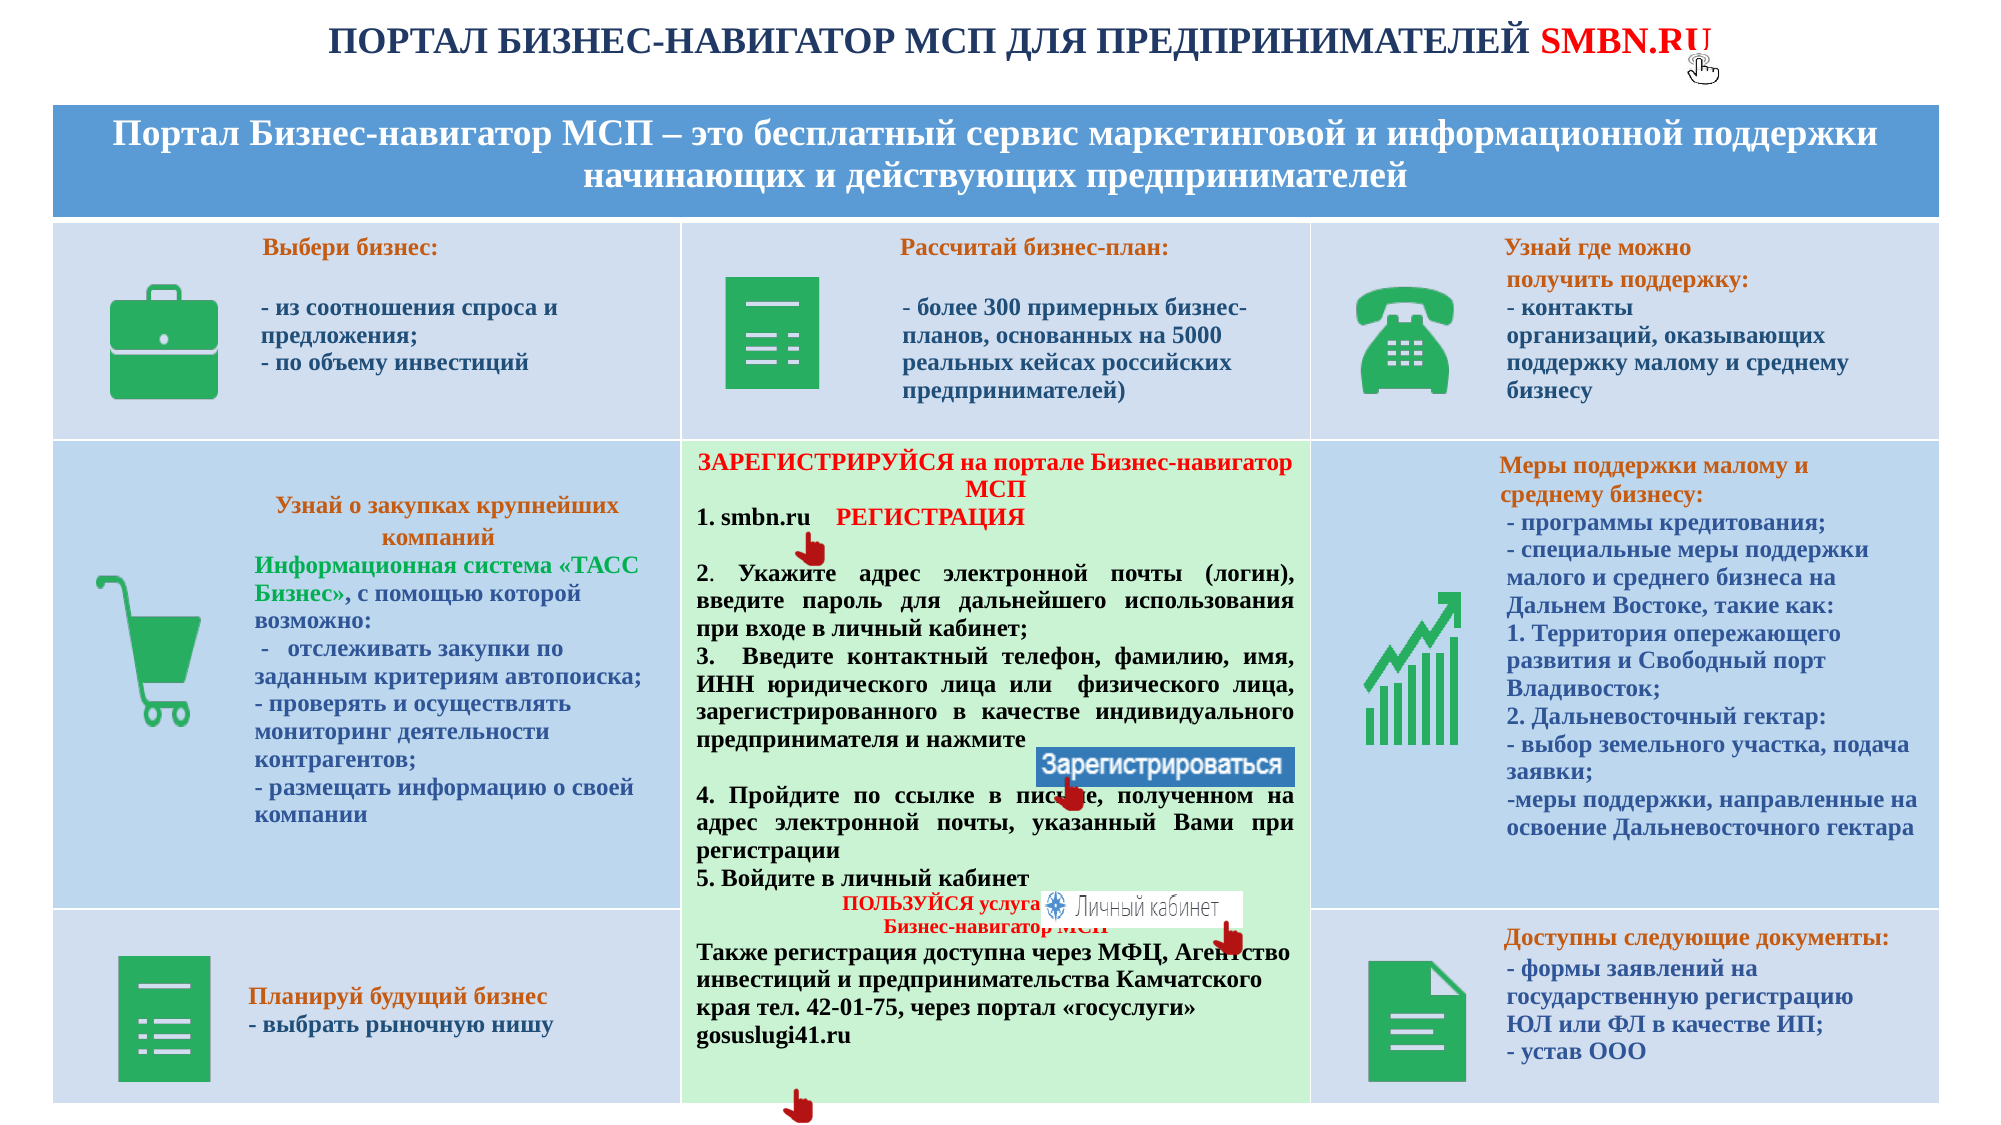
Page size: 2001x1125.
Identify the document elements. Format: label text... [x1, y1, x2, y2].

picture [716, 277, 828, 390]
table_cell Выбери бизнес: - из соотношения спроса и предложения; - по объему инвестиций [53, 223, 680, 439]
picture [110, 956, 219, 1082]
table_cell Меры поддержки малому и среднему бизнесу: - программы кредитования; - специальные меры поддержки малого и среднего бизнеса на Дальнем Востоке, такие как: 1. Территория опережающего развития и Свободный порт Владивосток; 2. Дальневосточный гектар: - выбор земельного участка, подача заявки; -меры поддержки, направленные на освоение Дальневосточного гектара [1311, 441, 1939, 908]
picture [792, 529, 828, 568]
table_header Портал Бизнес-навигатор МСП – это бесплатный сервис маркетинговой и информационной поддержки начинающих и действующих предпринимателей [53, 105, 1939, 217]
picture [1349, 277, 1460, 405]
table_cell Узнай о закупках крупнейших компаний Информационная система «ТАСС Бизнес», с помощью которой возможно: - отслеживать закупки по заданным критериям автопоиска; - проверять и осуществлять мониторинг деятельности контрагентов; - размещать информацию о своей компании [53, 441, 680, 908]
table_cell Планируй будущий бизнес - выбрать рыночную нишу [53, 910, 680, 1103]
picture [110, 277, 218, 407]
table_cell Узнай где можно получить поддержку: - контакты организаций, оказывающих поддержку малому и среднему бизнесу [1311, 223, 1939, 439]
picture [1362, 592, 1461, 745]
picture [1349, 956, 1485, 1088]
picture [1669, 50, 1737, 87]
table_cell Рассчитай бизнес-план: - более 300 примерных бизнес- планов, основанных на 5000 реальных кейсах российских предпринимателей) [682, 223, 1310, 439]
table_cell Доступны следующие документы: - формы заявлений на государственную регистрацию ЮЛ или ФЛ в качестве ИП; - устав ООО [1311, 910, 1939, 1103]
table_cell ЗАРЕГИСТРИРУЙСЯ на портале Бизнес-навигатор МСП 1. smbn.ru РЕГИСТРАЦИЯ 2. Укажите адрес электронной почты (логин), введите пароль для дальнейшего использования при входе в личный кабинет; 3. Введите контактный телефон, фамилию, имя, ИНН юридического лица или физического лица, зарегистрированного в качестве индивидуального предпринимателя и нажмите 4. Пройдите по ссылке в письме, полученном на адрес электронной почты, указанный Вами при регистрации 5. Войдите в личный кабинет ПОЛЬЗУЙСЯ услугами портала Бизнес-навигатор МСП Также регистрация доступна через МФЦ, Агентство инвестиций и предпринимательства Камчатского края тел. 42-01-75, через портал «госуслуги» gosuslugi41.ru [682, 441, 1310, 1103]
picture [96, 570, 205, 727]
picture [780, 1086, 816, 1125]
picture [1041, 891, 1246, 957]
picture [1036, 747, 1295, 813]
text_box ПОРТАЛ БИЗНЕС-НАВИГАТОР МСП ДЛЯ ПРЕДПРИНИМАТЕЛЕЙ SMBN.RU [133, 8, 1907, 68]
